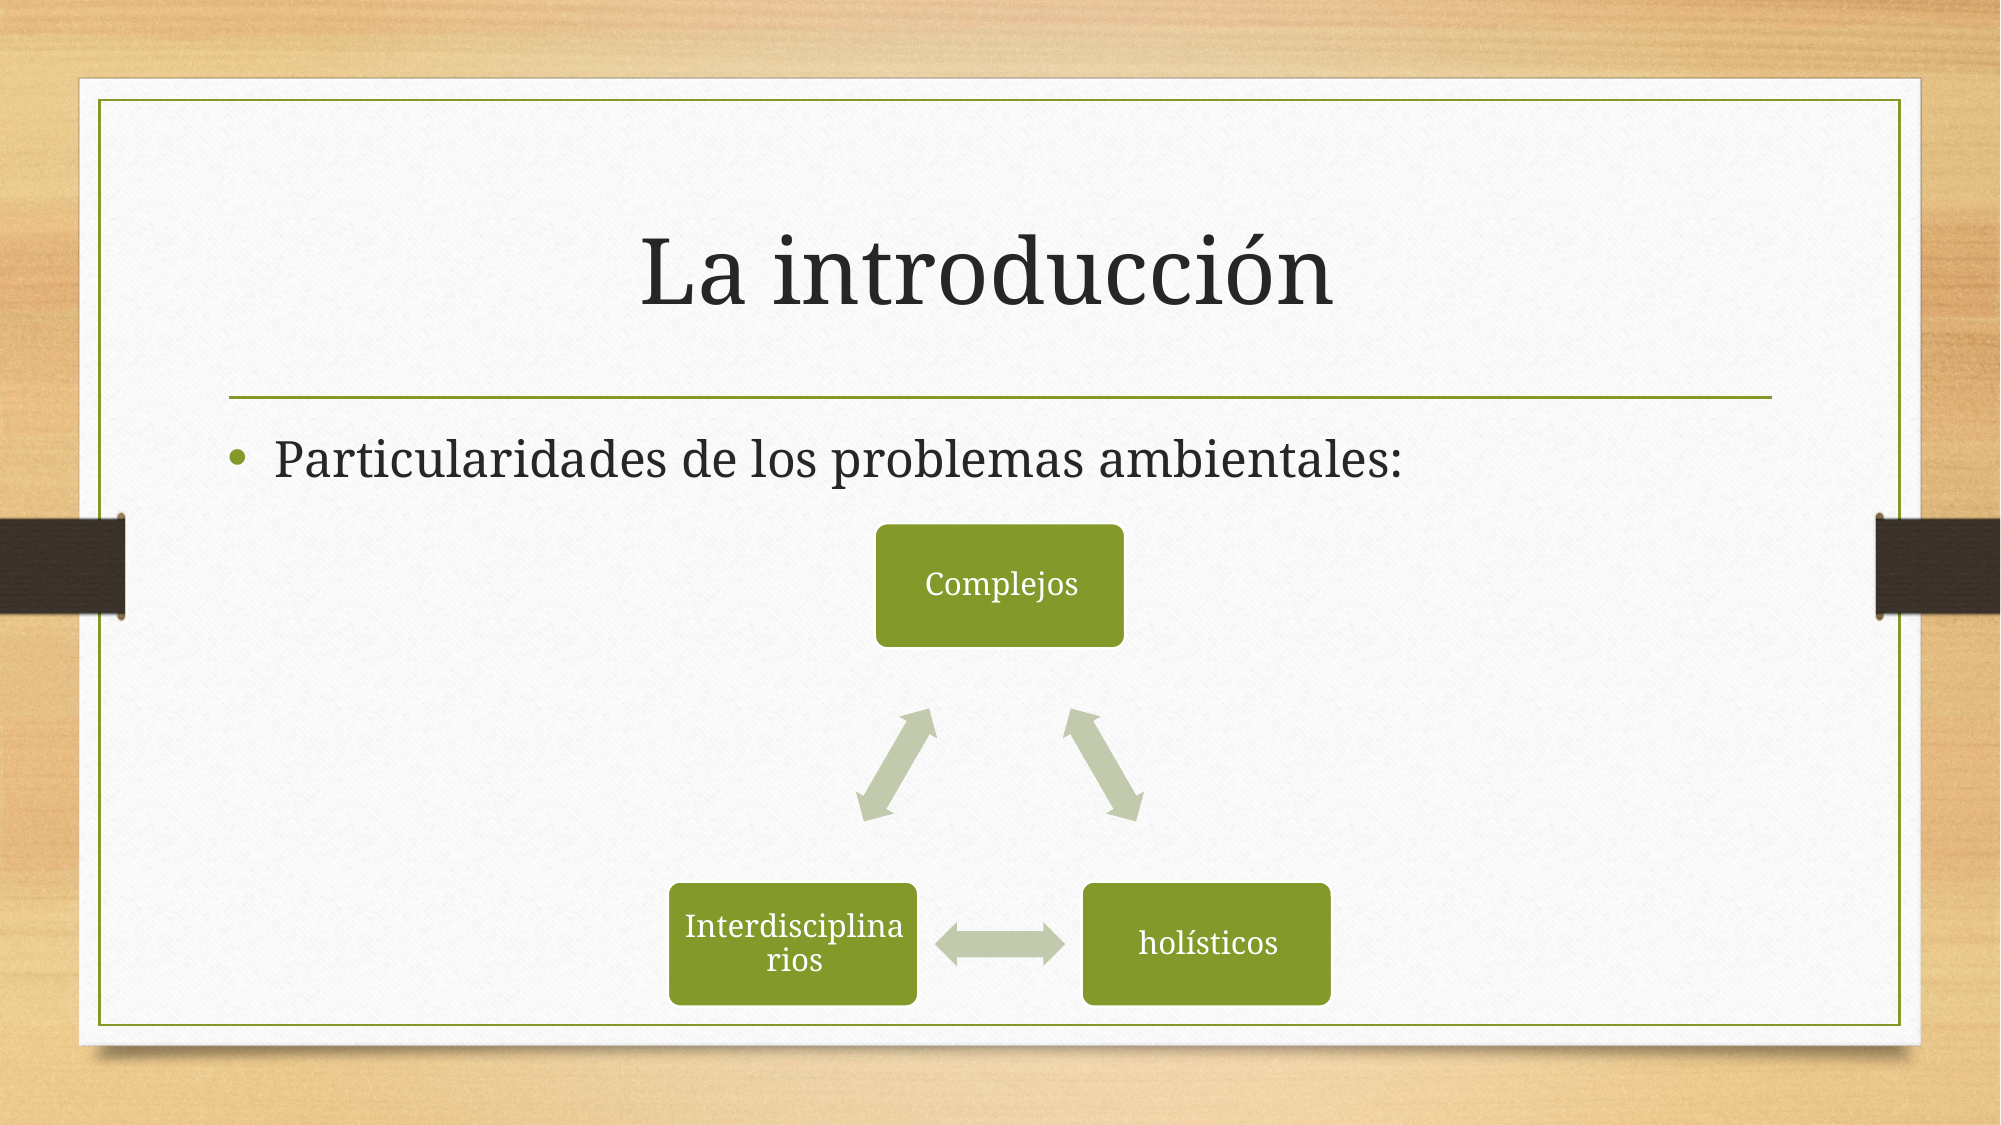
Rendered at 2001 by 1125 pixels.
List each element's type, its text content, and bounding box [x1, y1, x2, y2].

title La introducción [212, 161, 1788, 375]
picture [0, 0, 2001, 1125]
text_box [332, 522, 1667, 1008]
list Particularidades de los problemas ambientales: [212, 419, 1788, 964]
